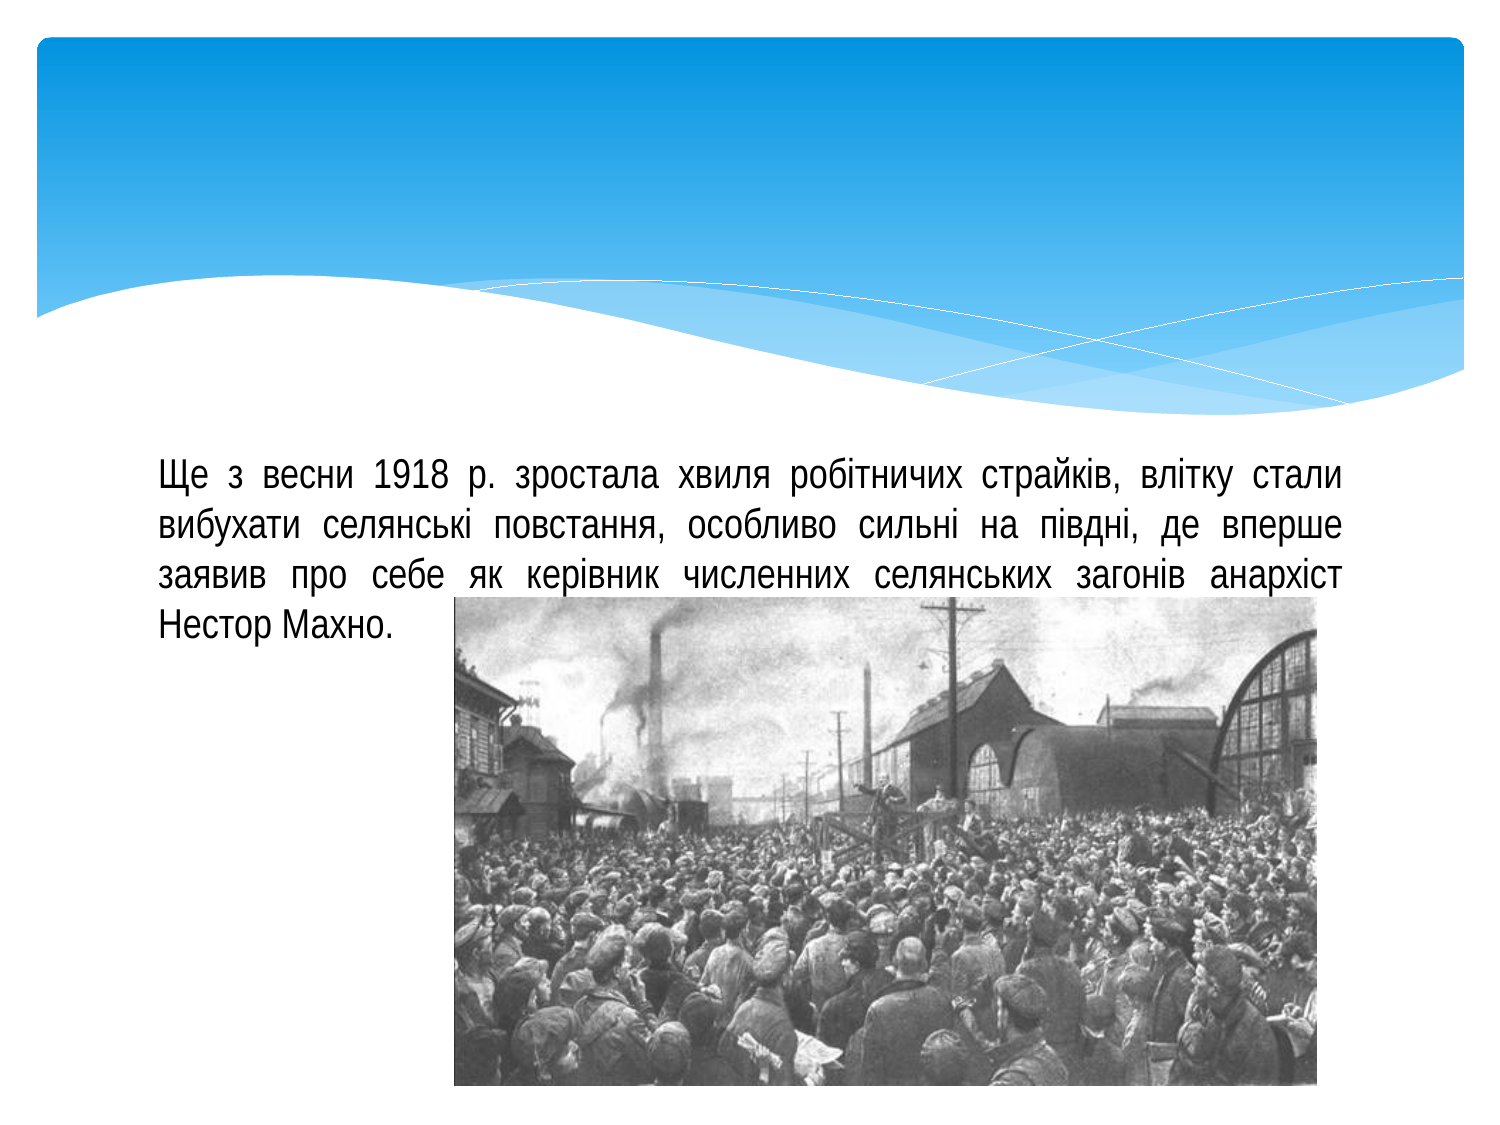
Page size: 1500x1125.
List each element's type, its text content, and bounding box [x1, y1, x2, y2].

list Ще з весни 1918 р. зростала хвиля робітничих страйків, влітку стали вибухати селянські повстання, особливо сильні на півдні, де вперше заявив про себе як керівник численних селянських загонів анархіст Нестор Махно. [143, 438, 1359, 1005]
picture [454, 597, 1318, 1086]
